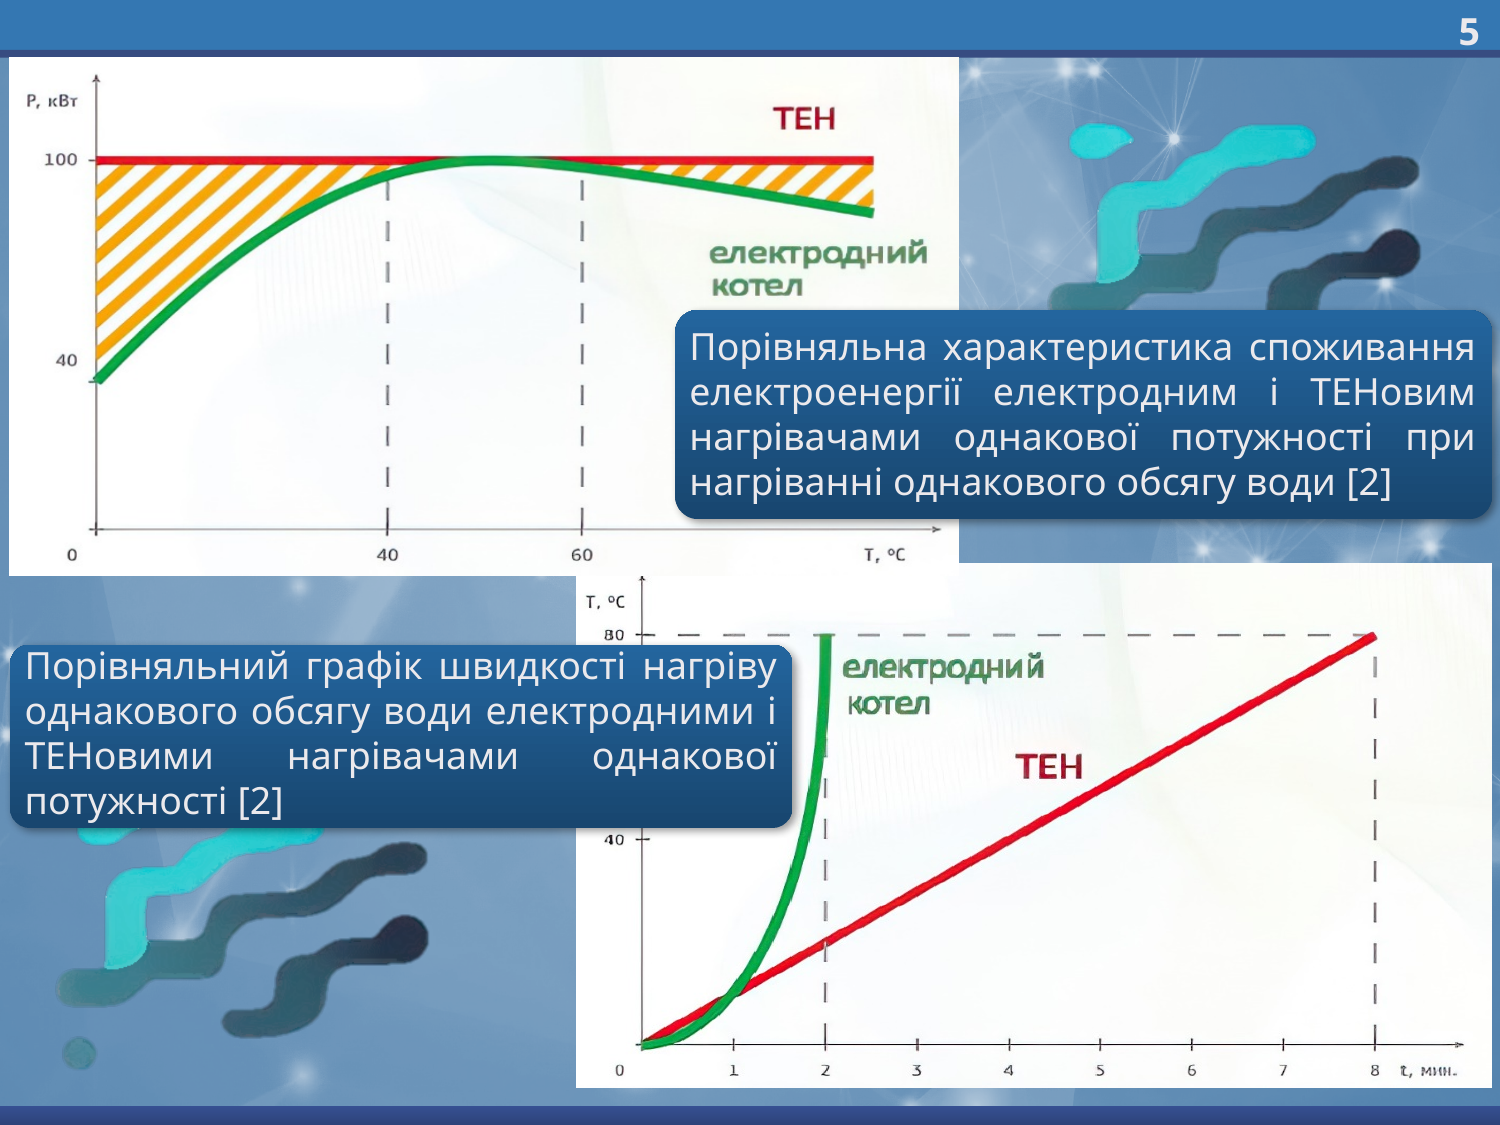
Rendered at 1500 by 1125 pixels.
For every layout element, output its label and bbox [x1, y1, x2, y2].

picture [40, 796, 472, 1088]
picture [1032, 110, 1464, 402]
picture [9, 57, 1492, 1088]
text_box [0, 0, 1500, 1125]
